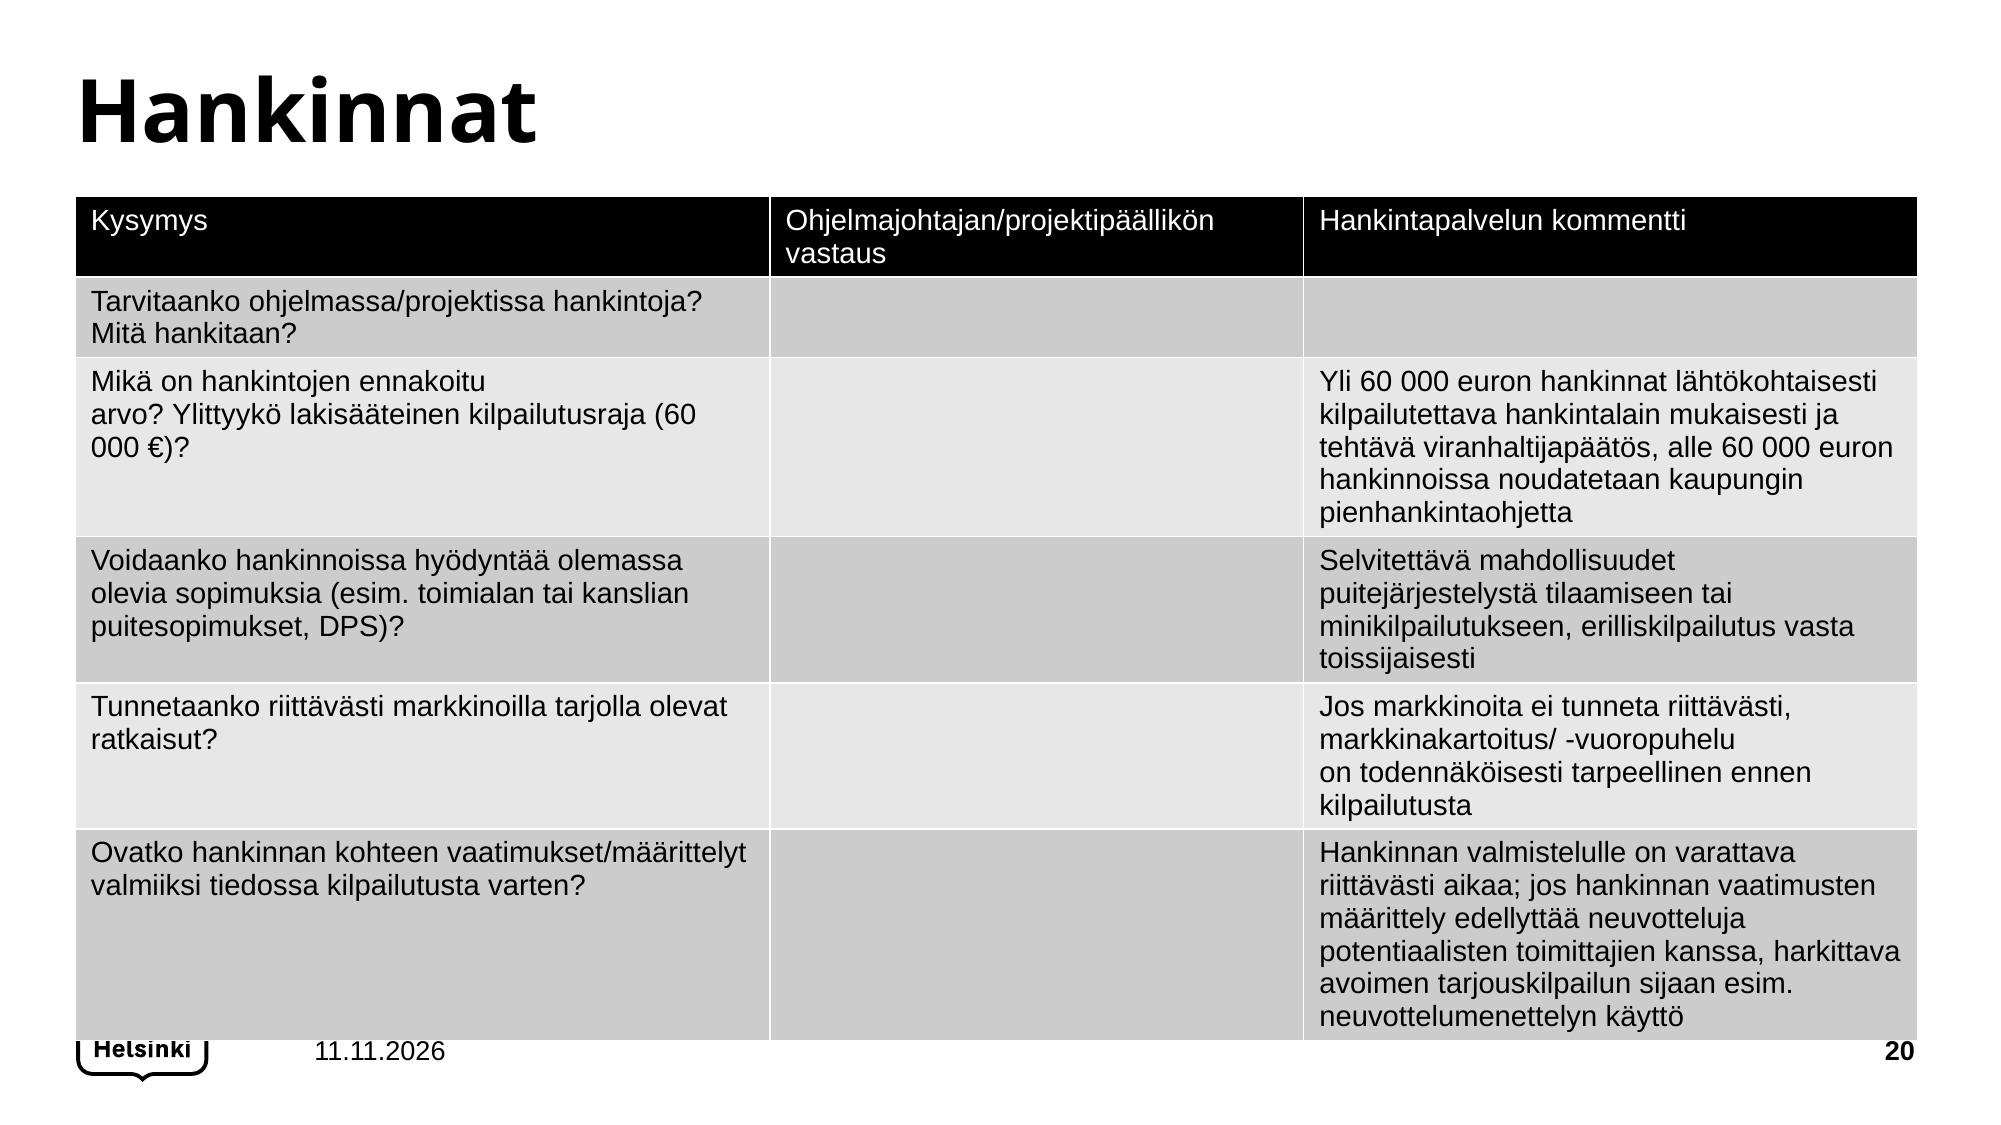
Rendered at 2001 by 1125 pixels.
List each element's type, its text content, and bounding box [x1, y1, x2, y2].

table_cell Hankinnan valmistelulle on varattava riittävästi aikaa; jos hankinnan vaatimusten määrittely edellyttää neuvotteluja potentiaalisten toimittajien kanssa, harkittava avoimen tarjouskilpailun sijaan esim. neuvottelumenettelyn käyttö [1304, 830, 1917, 1040]
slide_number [272, 1028, 487, 1071]
table_cell [771, 358, 1303, 536]
table_cell Jos markkinoita ei tunneta riittävästi, markkinakartoitus/ -vuoropuhelu on todennäköisesti tarpeellinen ennen kilpailutusta [1304, 684, 1917, 828]
slide_number 20 [1712, 1028, 1916, 1071]
table_cell Mikä on hankintojen ennakoitu arvo? Ylittyykö lakisääteinen kilpailutusraja (60 000 €)? [76, 358, 769, 536]
table_header Kysymys [76, 197, 769, 276]
table_cell Tunnetaanko riittävästi markkinoilla tarjolla olevat ratkaisut? [76, 684, 769, 828]
table_cell [771, 684, 1303, 828]
table_cell Voidaanko hankinnoissa hyödyntää olemassa olevia sopimuksia (esim. toimialan tai kanslian puitesopimukset, DPS)? [76, 537, 769, 682]
table_cell Ovatko hankinnan kohteen vaatimukset/määrittelyt valmiiksi tiedossa kilpailutusta varten? [76, 830, 769, 1040]
title Hankinnat [75, 66, 1918, 195]
table_cell [771, 537, 1303, 682]
table_cell Selvitettävä mahdollisuudet puitejärjestelystä tilaamiseen tai minikilpailutukseen, erilliskilpailutus vasta toissijaisesti [1304, 537, 1917, 682]
table_cell [771, 278, 1303, 357]
table_cell Yli 60 000 euron hankinnat lähtökohtaisesti kilpailutettava hankintalain mukaisesti ja tehtävä viranhaltijapäätös, alle 60 000 euron hankinnoissa noudatetaan kaupungin pienhankintaohjetta [1304, 358, 1917, 536]
table_header Ohjelmajohtajan/projektipäällikön vastaus [771, 197, 1303, 276]
table_cell Tarvitaanko ohjelmassa/projektissa hankintoja? Mitä hankitaan? [76, 278, 769, 357]
table_cell [1304, 278, 1917, 357]
table_header Hankintapalvelun kommentti [1304, 197, 1917, 276]
table_cell [771, 830, 1303, 1040]
